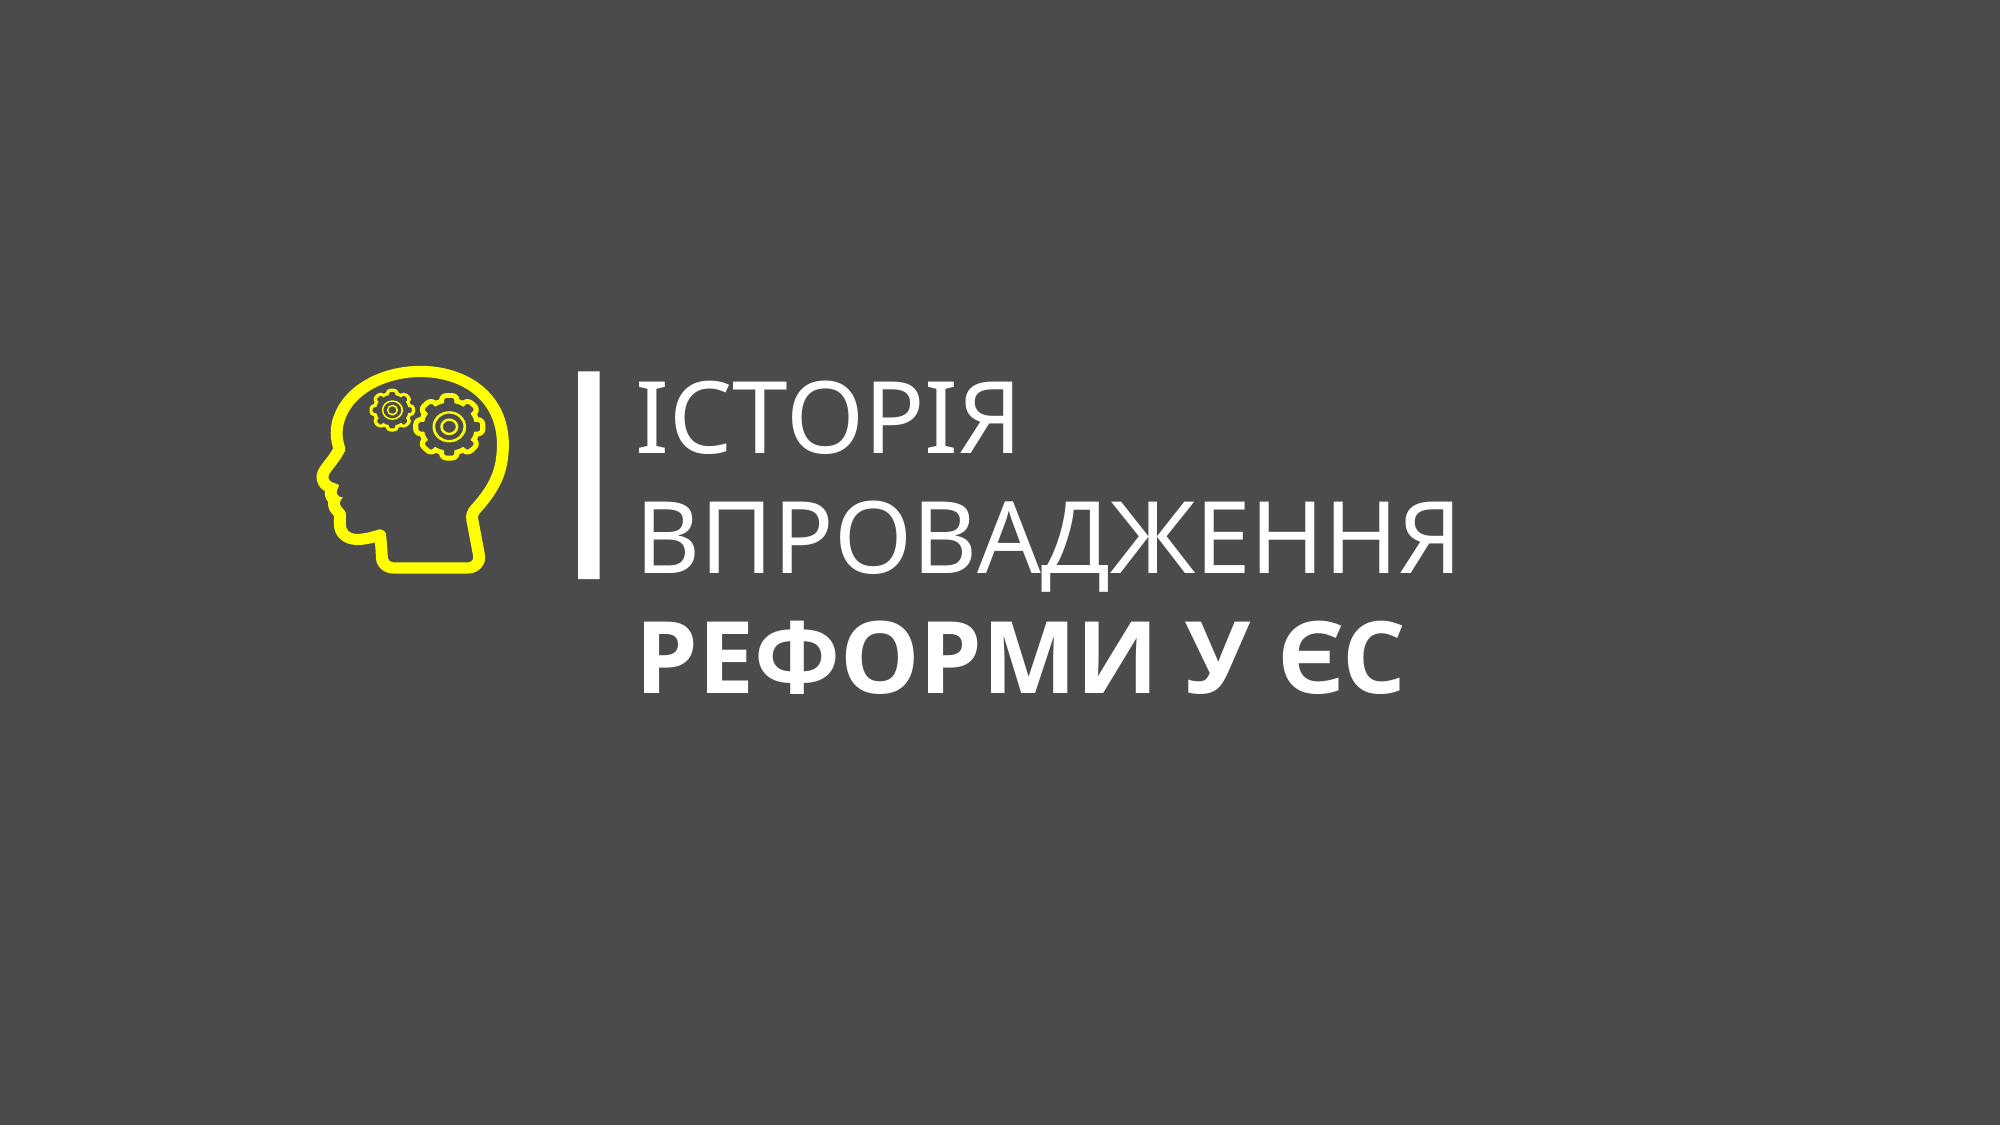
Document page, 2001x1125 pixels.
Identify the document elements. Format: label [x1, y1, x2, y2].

picture [0, 0, 2000, 1125]
text_box [315, 365, 510, 574]
